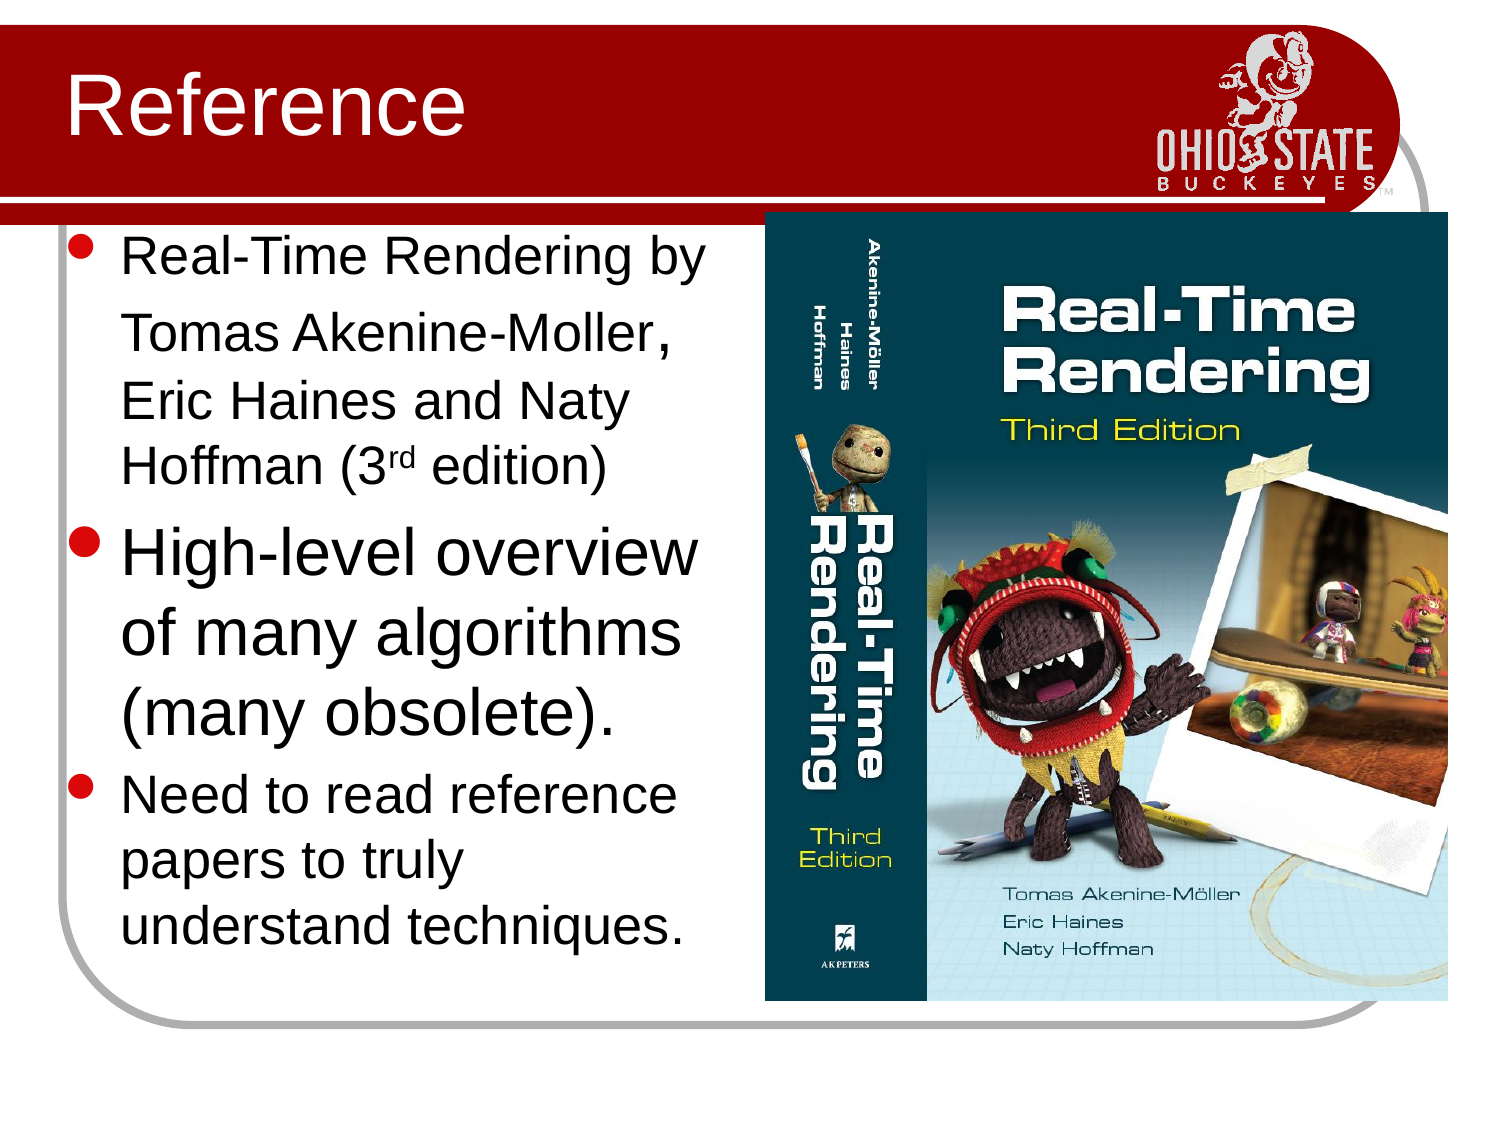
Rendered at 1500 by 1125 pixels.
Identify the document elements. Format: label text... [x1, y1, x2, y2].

list Real-Time Rendering by Tomas Akenine-Moller, Eric Haines and Naty Hoffman (3rd edition) High-level overview of many algorithms (many obsolete). Need to read reference papers to truly understand techniques. [49, 212, 738, 1001]
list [765, 212, 1448, 1001]
title Reference [49, 37, 1451, 163]
